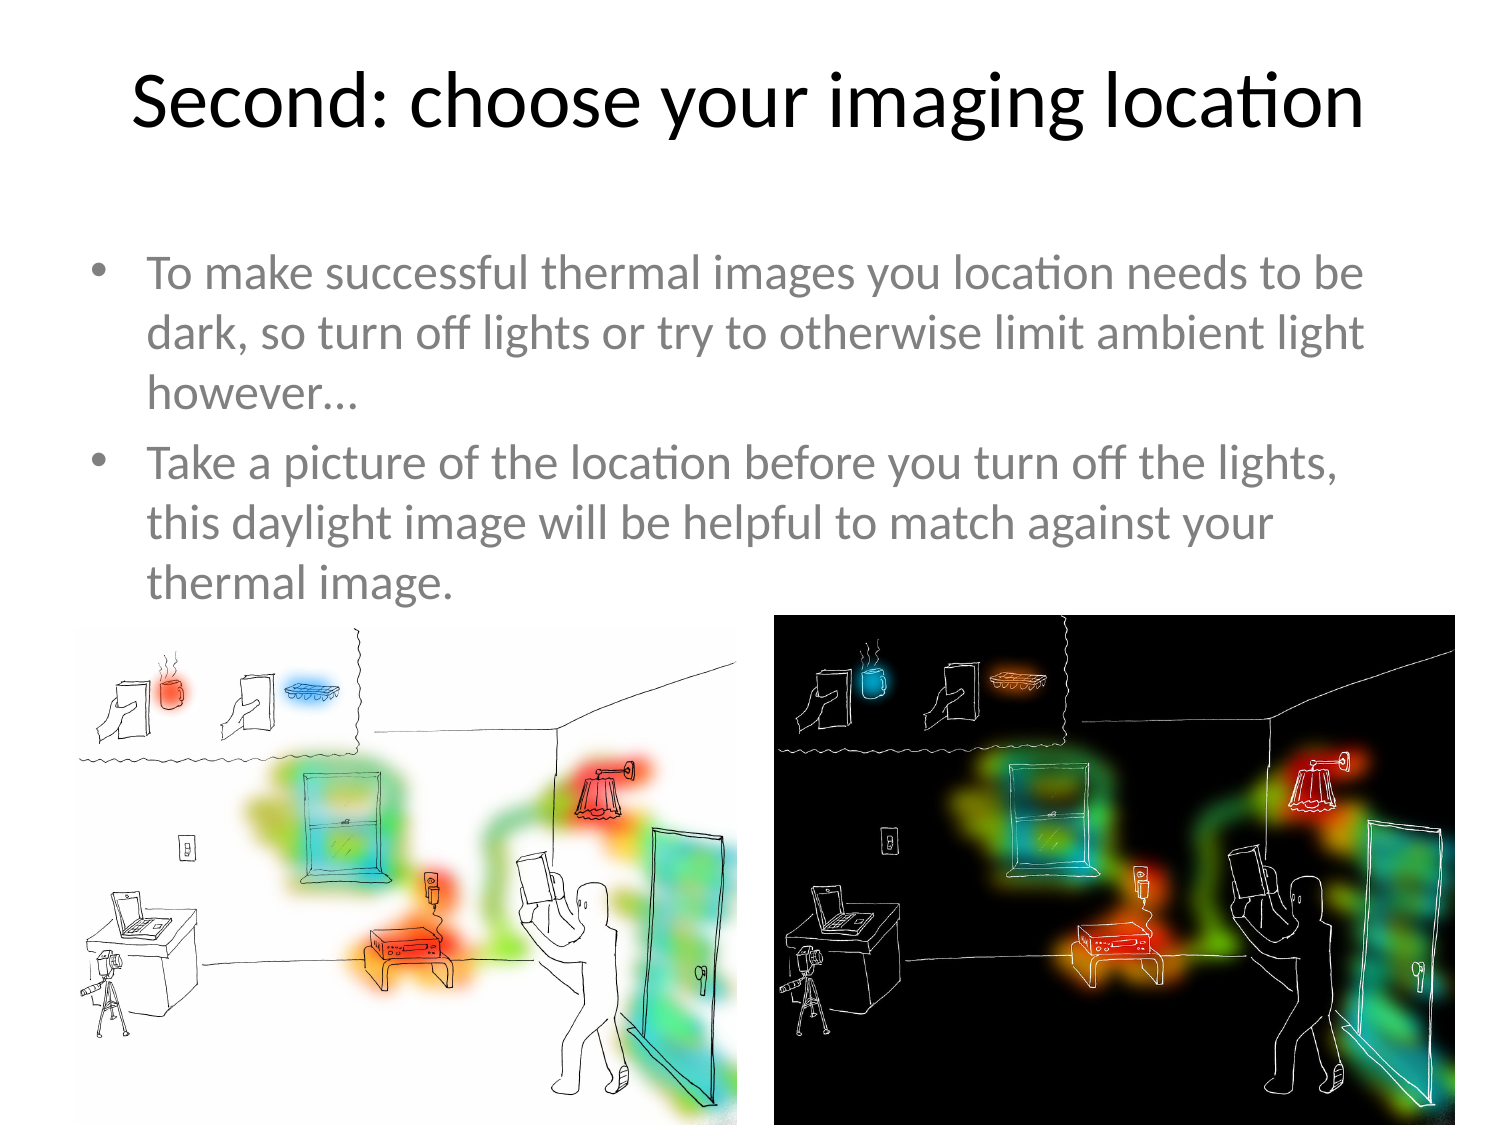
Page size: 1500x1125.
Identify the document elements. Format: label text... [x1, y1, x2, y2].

picture [774, 615, 1455, 1125]
title Second: choose your imaging location [75, 1, 1425, 189]
picture [74, 628, 737, 1125]
list To make successful thermal images you location needs to be dark, so turn off lights or try to otherwise limit ambient light however… Take a picture of the location before you turn off the lights, this daylight image will be helpful to match against your thermal image. [75, 231, 1425, 796]
